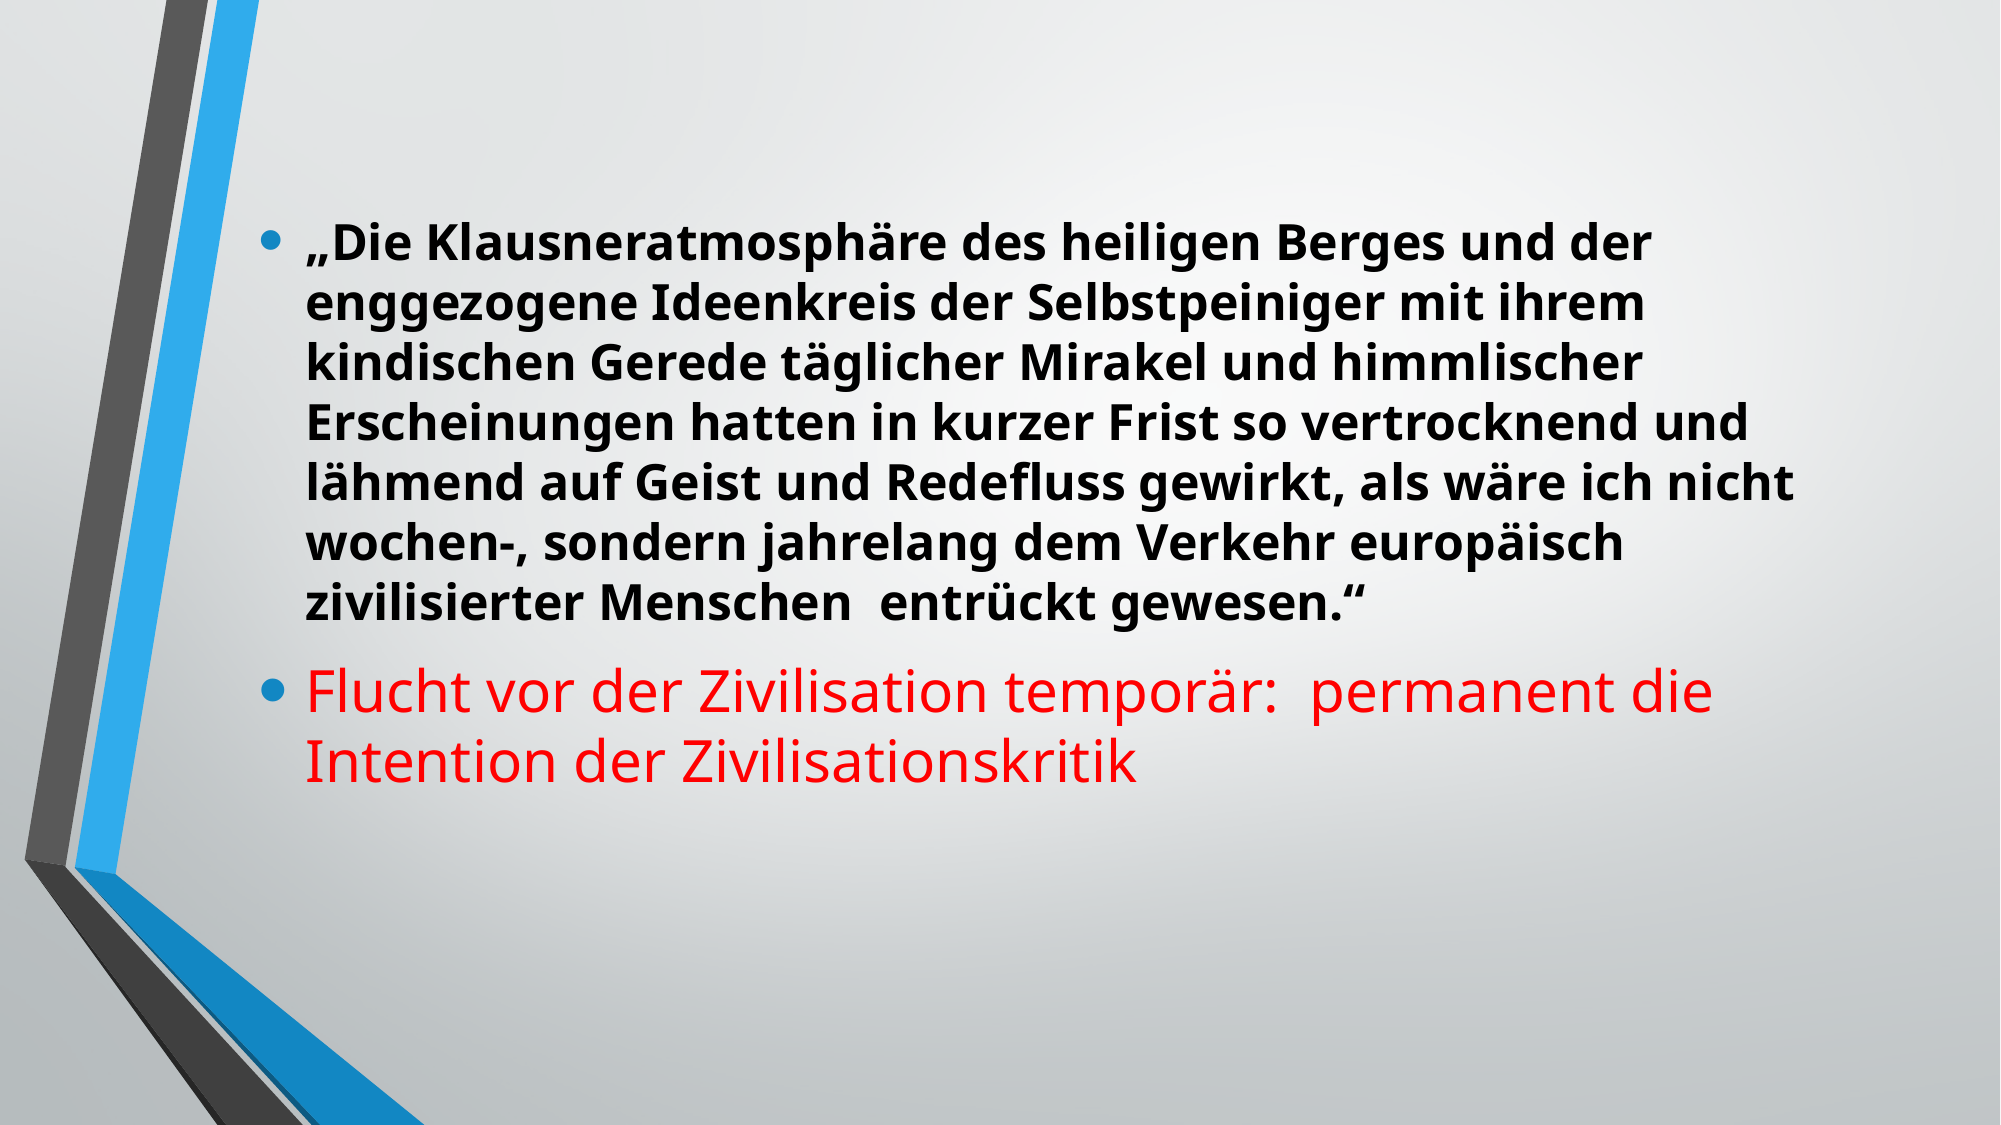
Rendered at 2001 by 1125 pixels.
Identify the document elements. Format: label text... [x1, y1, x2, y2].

list „Die Klausneratmosphäre des heiligen Berges und der enggezogene Ideenkreis der Selbstpeiniger mit ihrem kindischen Gerede täglicher Mirakel und himmlischer Erscheinungen hatten in kurzer Frist so vertrocknend und lähmend auf Geist und Redefluss gewirkt, als wäre ich nicht wochen-, sondern jahrelang dem Verkehr europäisch zivilisierter Menschen entrückt gewesen.“ Flucht vor der Zivilisation temporär: permanent die Intention der Zivilisationskritik [243, 54, 1887, 950]
